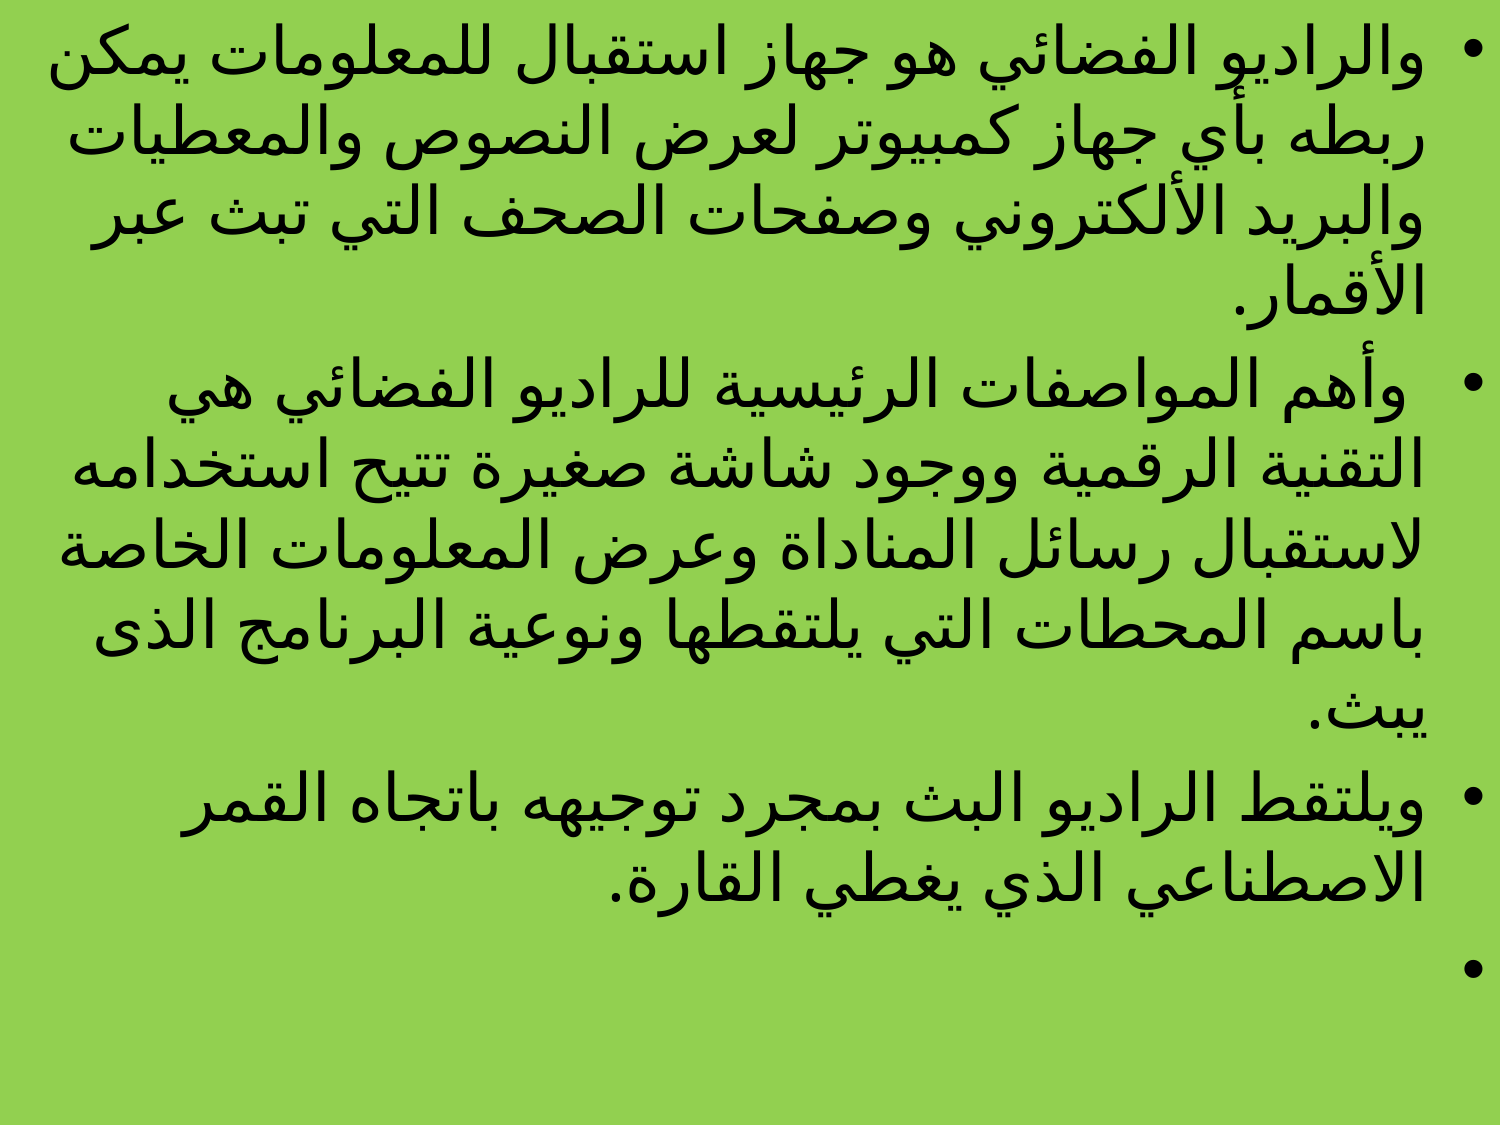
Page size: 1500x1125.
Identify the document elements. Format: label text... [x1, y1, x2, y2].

list والراديو الفضائي هو جهاز استقبال للمعلومات يمكن ربطه بأي جهاز كمبيوتر لعرض النصوص والمعطيات والبريد الألكتروني وصفحات الصحف التي تبث عبر الأقمار. وأهم المواصفات الرئيسية للراديو الفضائي هي التقنية الرقمية ووجود شاشة صغيرة تتيح استخدامه لاستقبال رسائل المناداة وعرض المعلومات الخاصة باسم المحطات التي يلتقطها ونوعية البرنامج الذى يبث. ويلتقط الراديو البث بمجرد توجيهه باتجاه القمر الاصطناعي الذي يغطي القارة. [0, 0, 1500, 1125]
